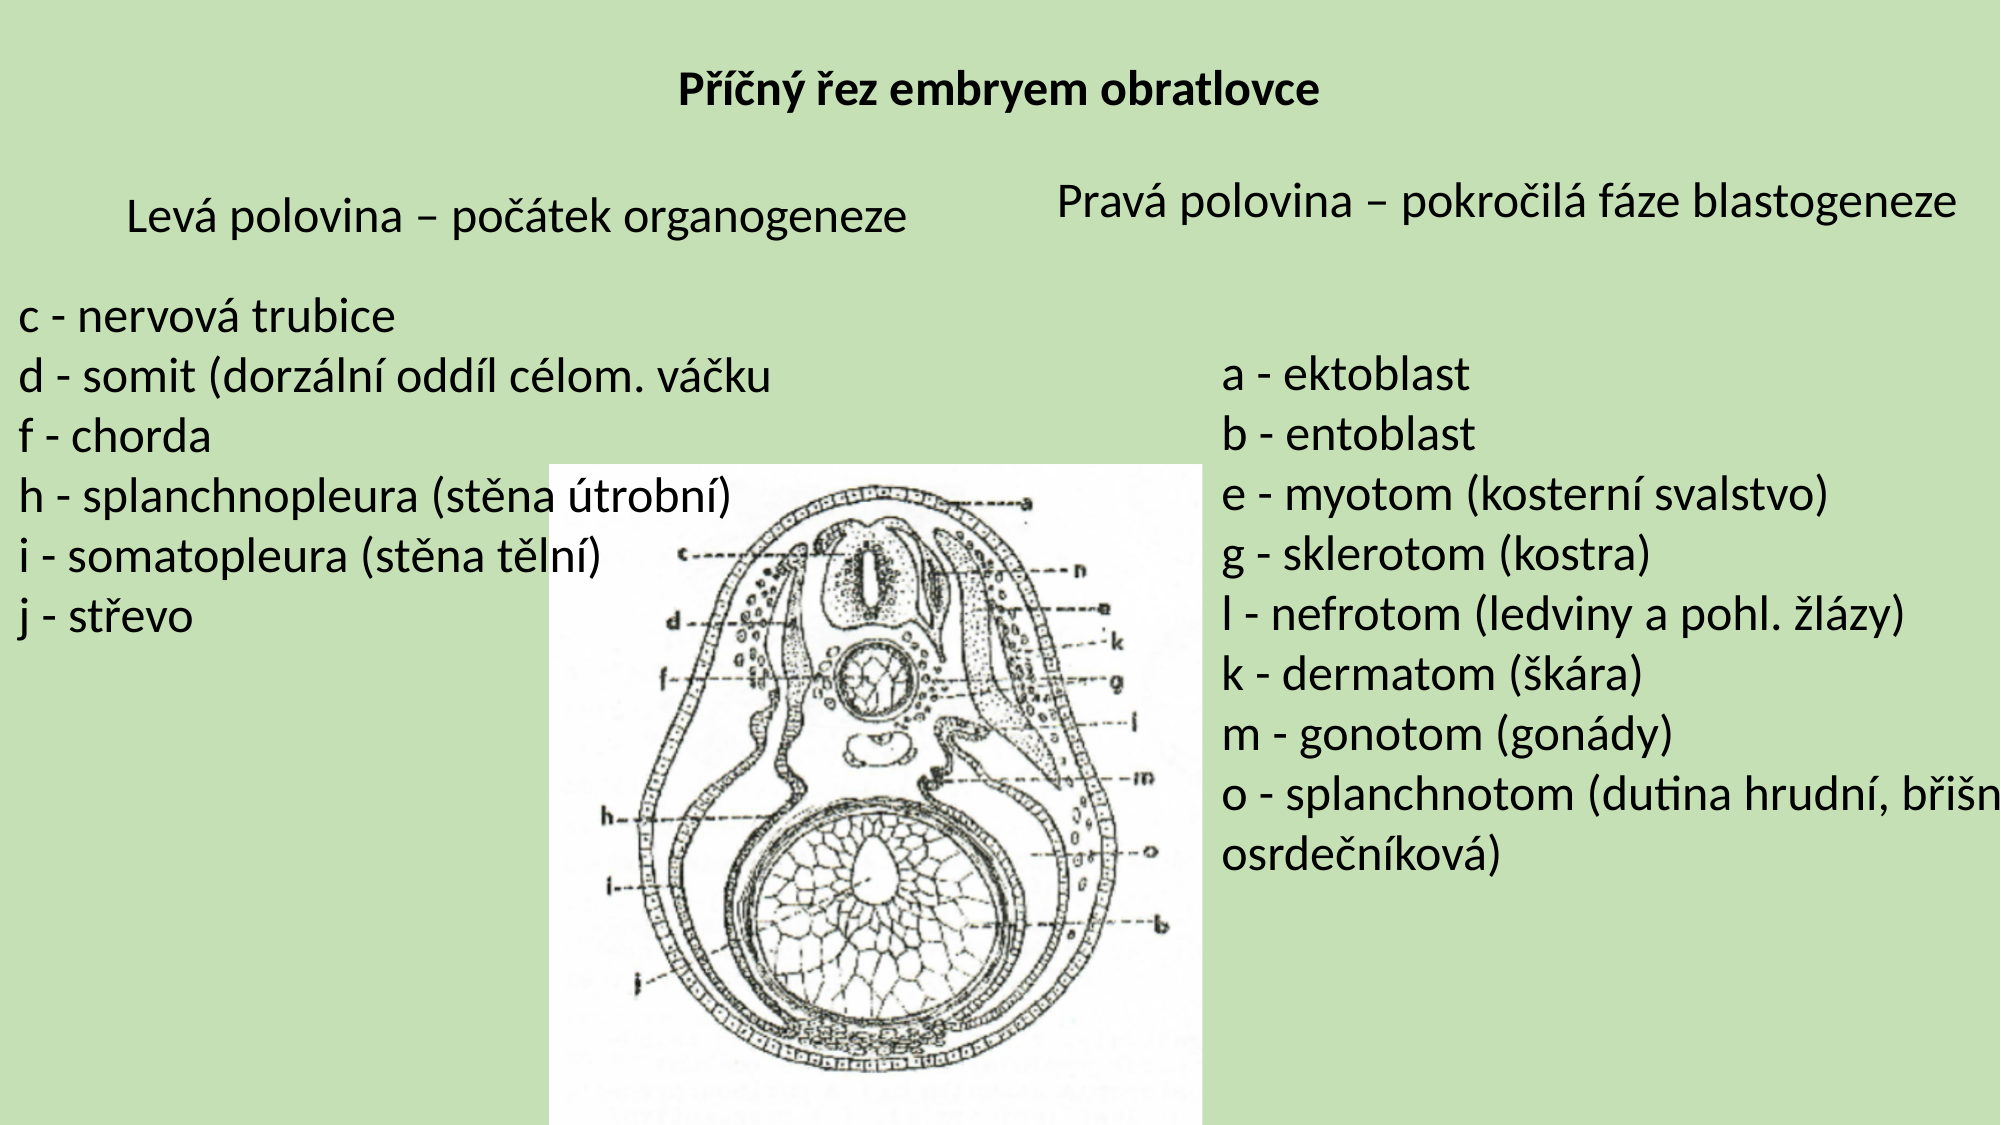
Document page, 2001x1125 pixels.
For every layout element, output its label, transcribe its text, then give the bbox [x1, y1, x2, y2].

text_box Příčný řez embryem obratlovce [663, 48, 1337, 123]
picture [549, 464, 1203, 1125]
text_box a - ektoblast b - entoblast e - myotom (kosterní svalstvo) g - sklerotom (kostra) l - nefrotom (ledviny a pohl. žlázy) k - dermatom (škára) m - gonotom (gonády) o - splanchnotom (dutina hrudní, břišní, osrdečníková) [1206, 333, 2000, 938]
text_box Levá polovina – počátek organogeneze [111, 175, 923, 251]
text_box c - nervová trubice d - somit (dorzální oddíl célom. váčku f - chorda h - splanchnopleura (stěna útrobní) i - somatopleura (stěna tělní) j - střevo [3, 274, 788, 650]
text_box Pravá polovina – pokročilá fáze blastogeneze [1042, 160, 1973, 236]
